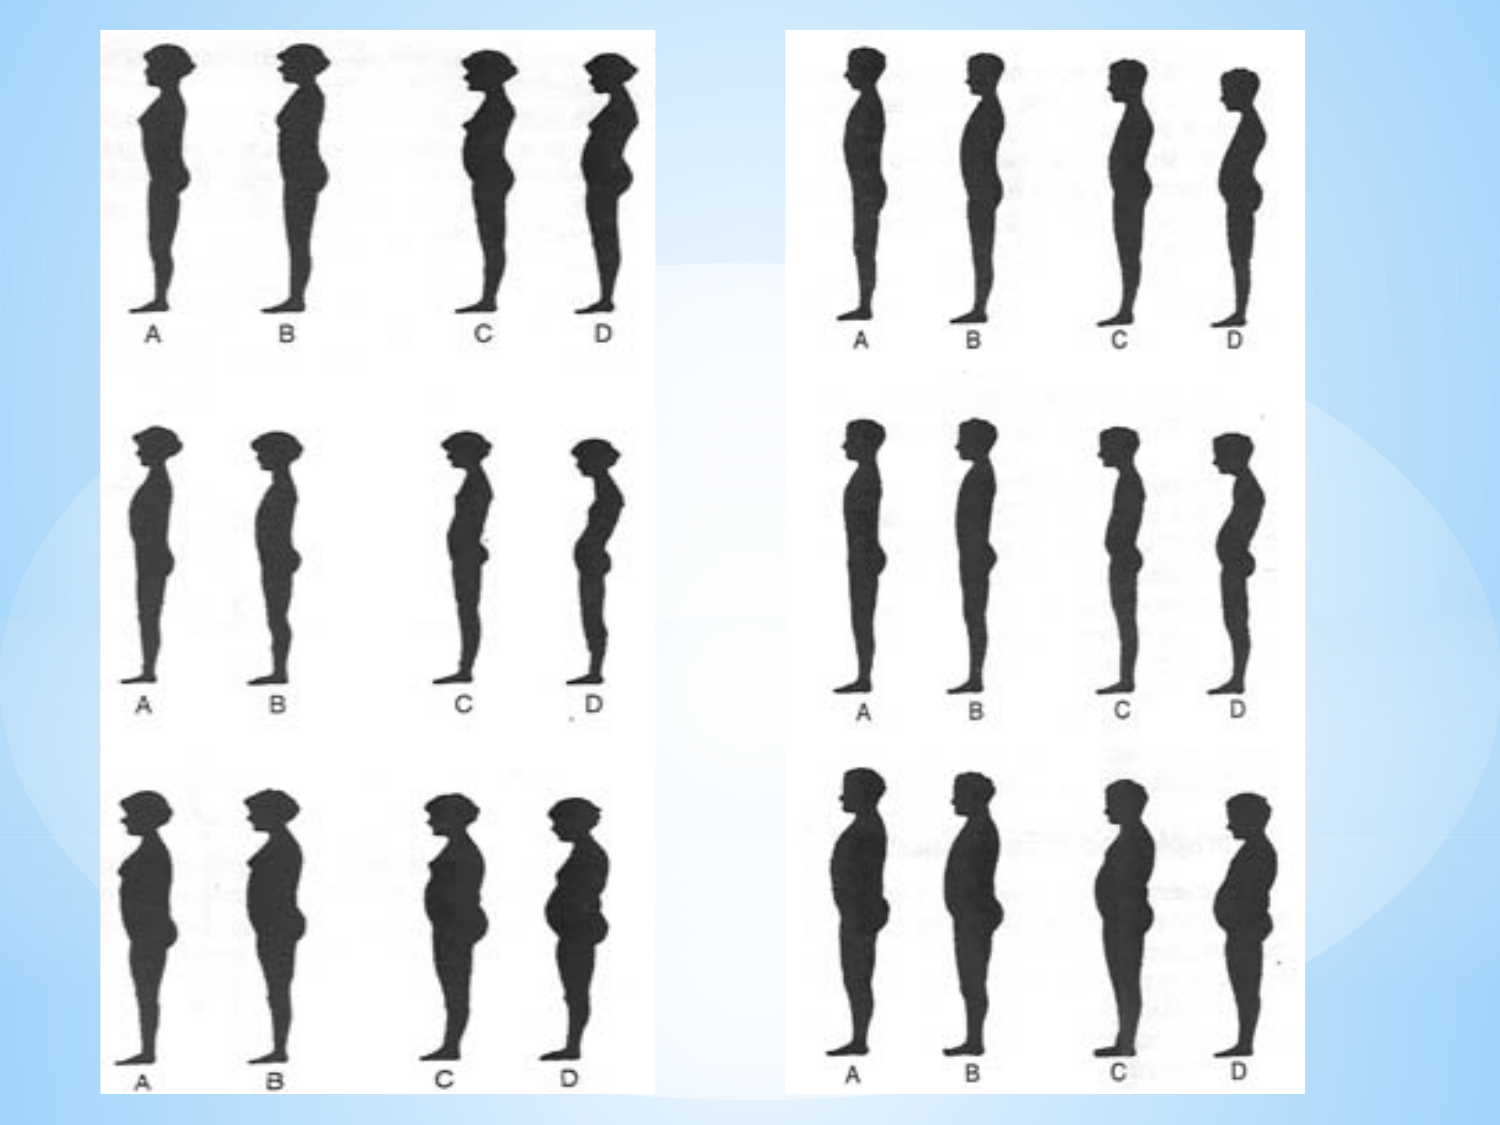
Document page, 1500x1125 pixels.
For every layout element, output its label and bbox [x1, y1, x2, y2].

picture [100, 30, 656, 1095]
picture [785, 30, 1306, 1095]
